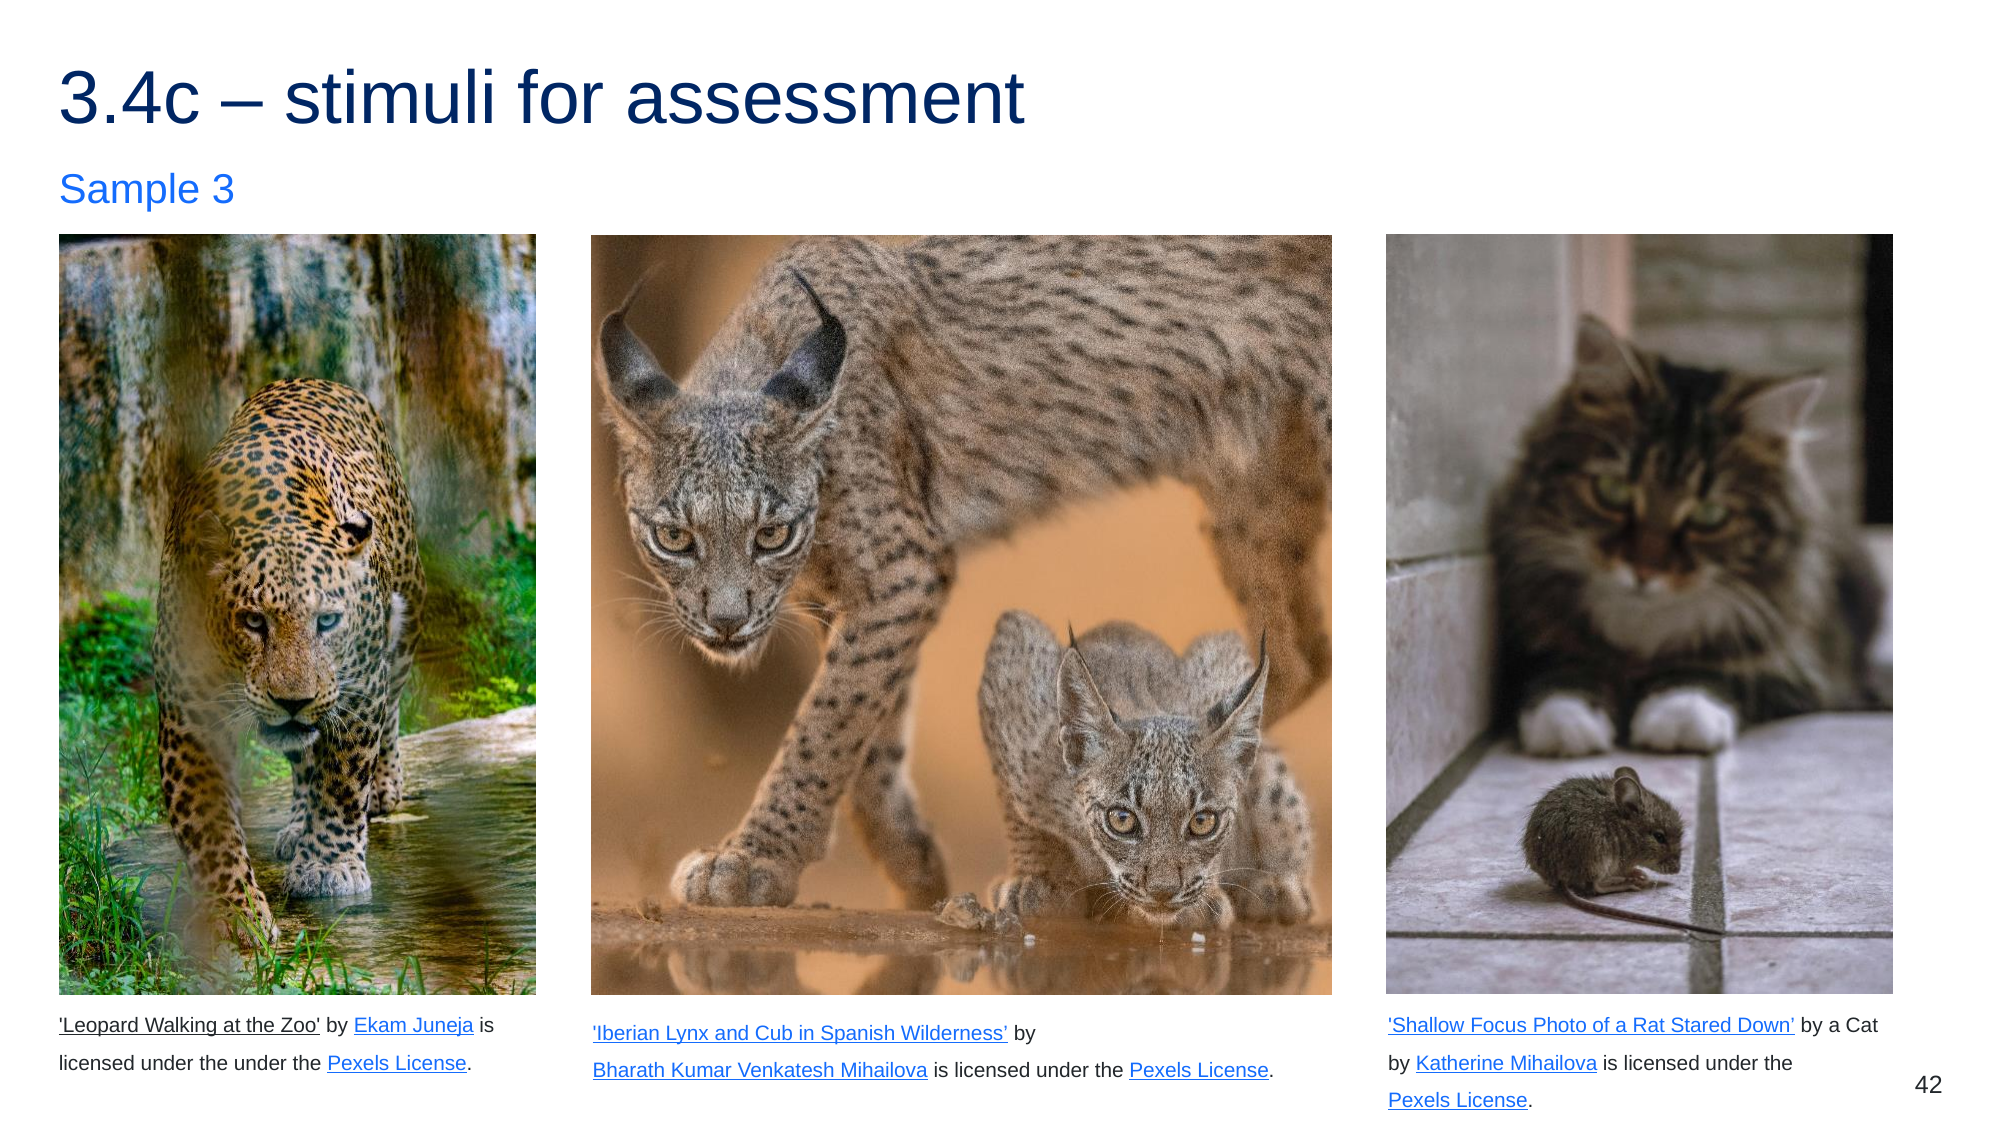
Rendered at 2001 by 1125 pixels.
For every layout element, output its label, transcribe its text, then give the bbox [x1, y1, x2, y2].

text_box 'Leopard Walking at the Zoo' by Ekam Juneja is licensed under the under the Pexels License. [58, 999, 546, 1052]
text_box 'Iberian Lynx and Cub in Spanish Wilderness’ by Bharath Kumar Venkatesh Mihailova is licensed under the Pexels License. [578, 999, 1306, 1090]
list Sample 3 [59, 161, 1943, 212]
picture [1386, 234, 1893, 994]
picture [59, 234, 536, 995]
slide_number 42 [1824, 1068, 1943, 1099]
title 3.4c – stimuli for assessment [59, 59, 1943, 149]
picture [591, 235, 1332, 995]
text_box 'Shallow Focus Photo of a Rat Stared Down’ by a Cat by Katherine Mihailova is licensed under the Pexels License. [1388, 999, 1893, 1052]
